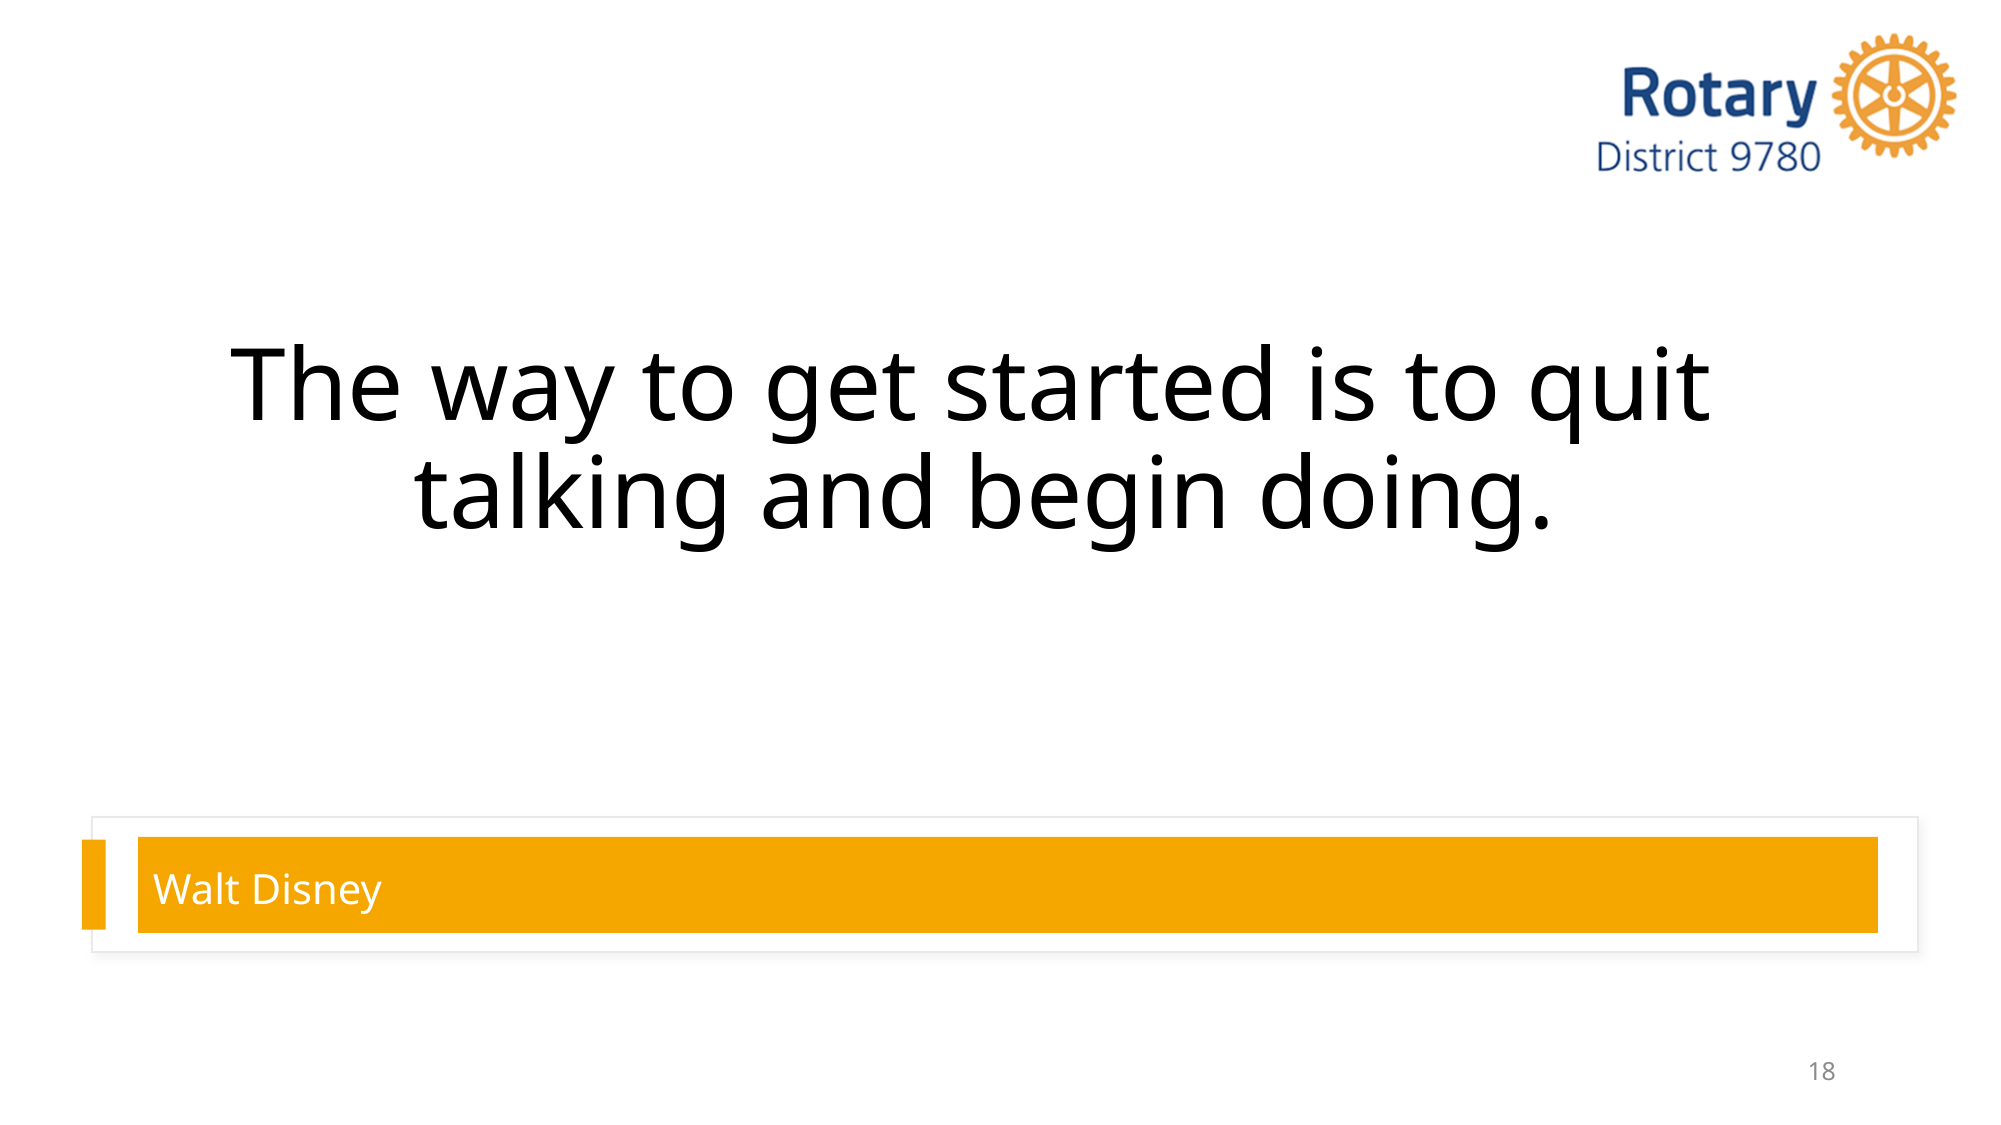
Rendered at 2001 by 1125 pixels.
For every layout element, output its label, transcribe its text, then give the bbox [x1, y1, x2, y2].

list Walt Disney [138, 836, 1878, 933]
slide_number 18 [1401, 1042, 1851, 1103]
title The way to get started is to quit talking and begin doing. [91, 104, 1878, 780]
picture [1544, 22, 1982, 195]
